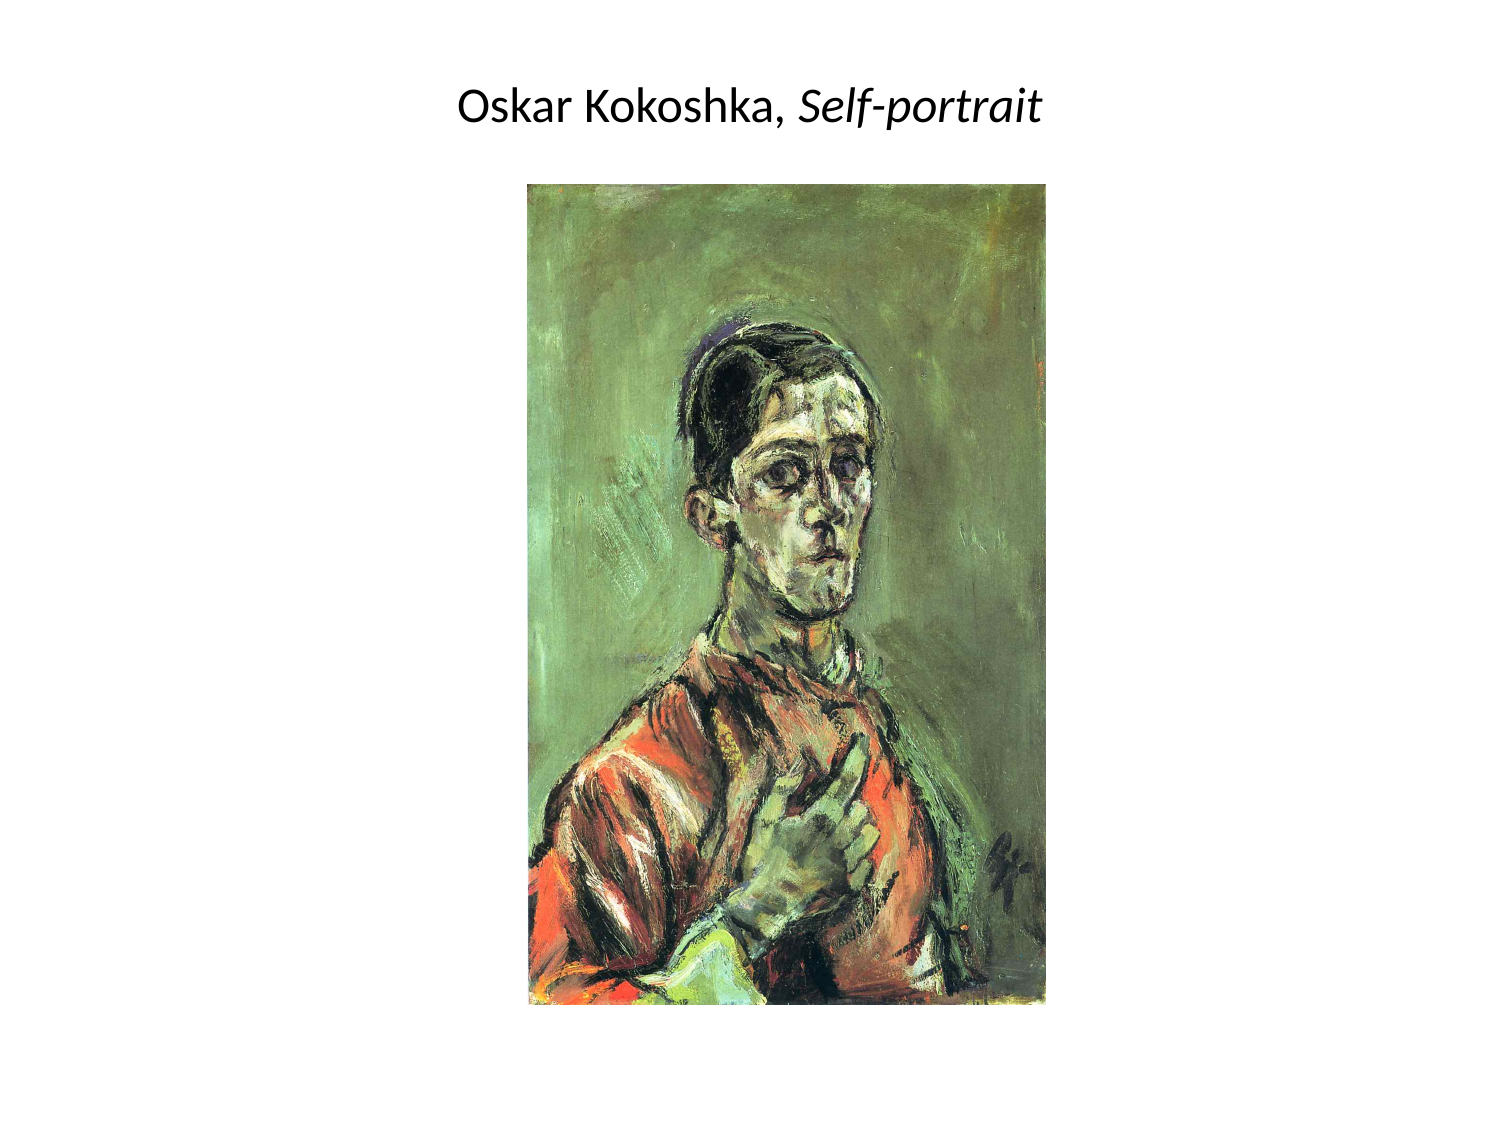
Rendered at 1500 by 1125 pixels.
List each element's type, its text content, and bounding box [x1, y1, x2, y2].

title Oskar Kokoshka, Self-portrait [75, 45, 1425, 161]
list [526, 184, 1046, 1006]
